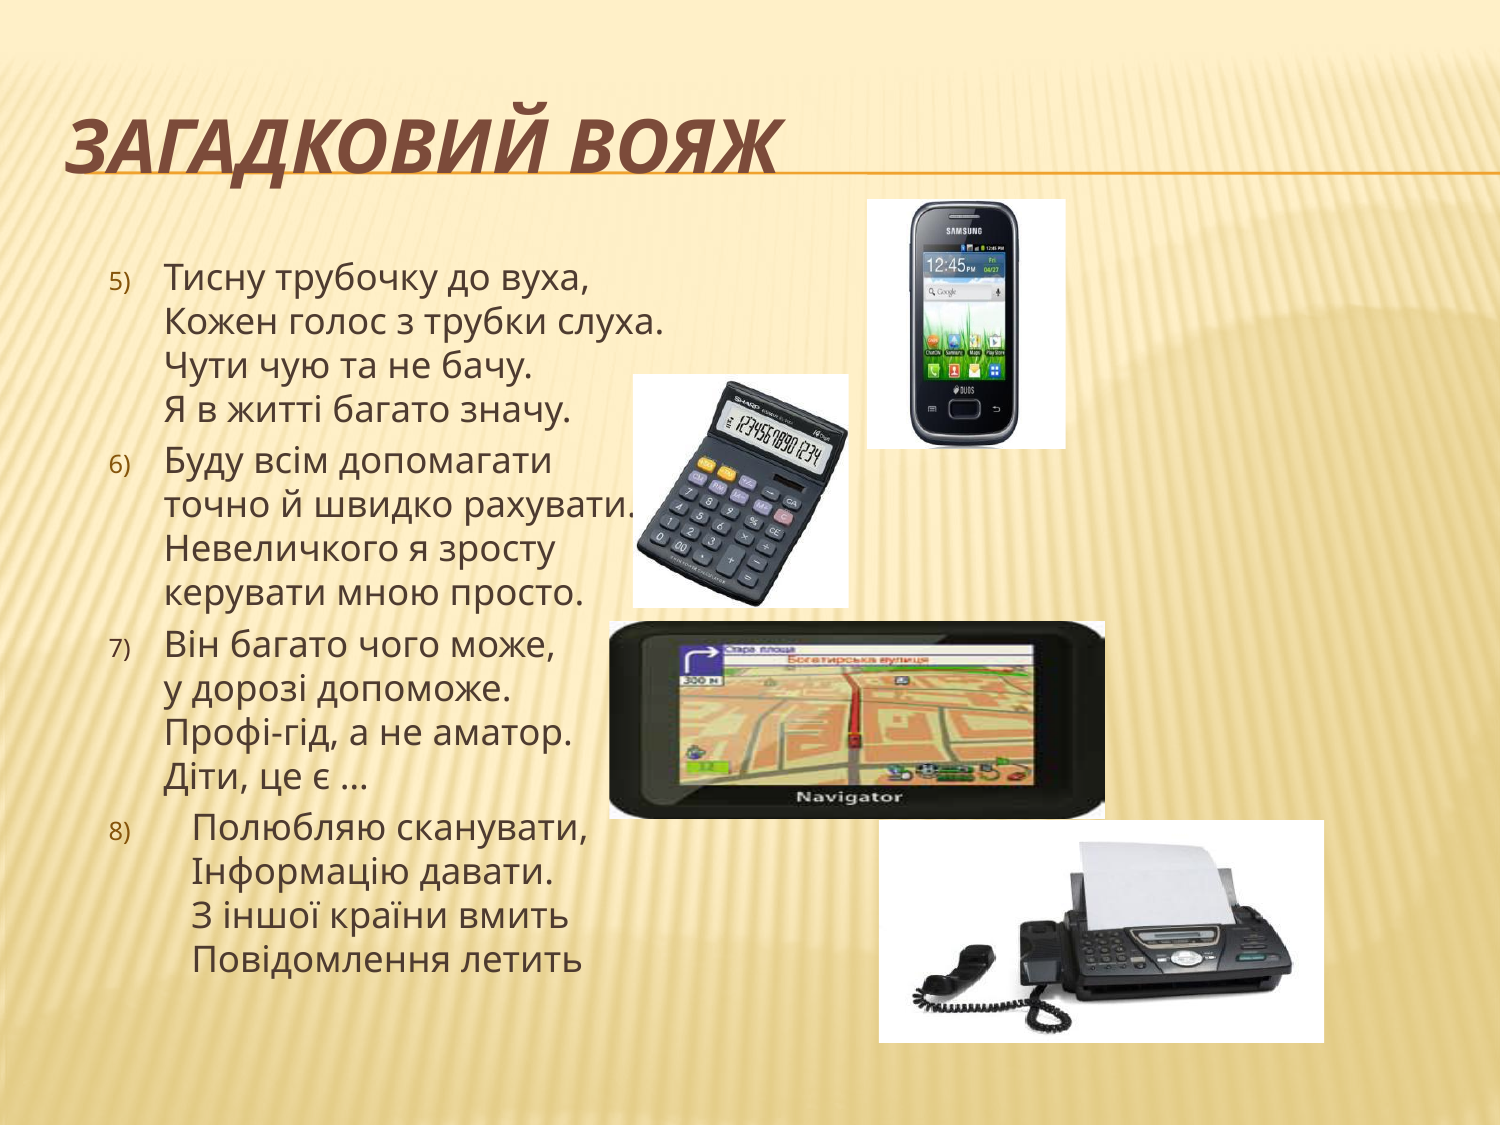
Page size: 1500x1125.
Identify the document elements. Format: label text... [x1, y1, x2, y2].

text_box [878, 820, 1325, 1043]
title Загадковий вояж [50, 75, 1475, 213]
text_box [632, 374, 849, 608]
text_box [609, 621, 1105, 819]
text_box [867, 199, 1066, 449]
list Тисну трубочку до вуха, Кожен голос з трубки слуха. Чути чую та не бачу. Я в житті багато значу. Буду всім допомагати точно й швидко рахувати. Невеличкого я зросту керувати мною просто. Він багато чого може, у дорозі допоможе. Профі-гід, а не аматор. Діти, це є … Полюбляю сканувати, Інформацію давати. З іншої країни вмить Повідомлення летить [93, 246, 1444, 989]
